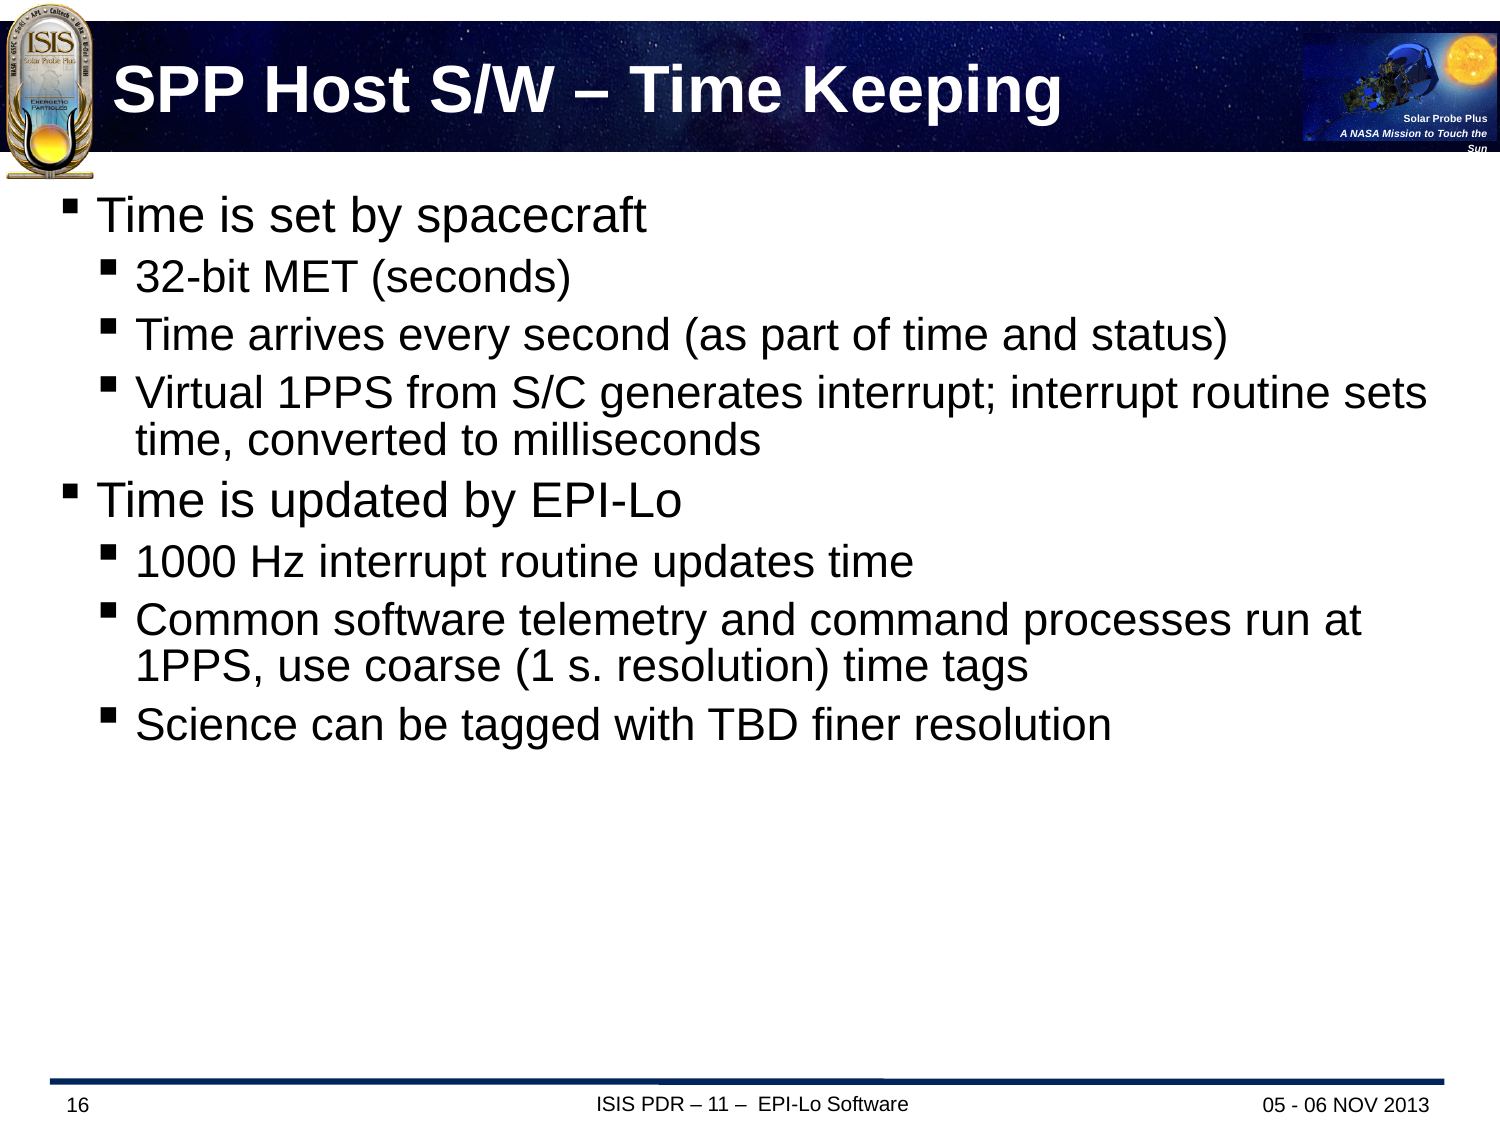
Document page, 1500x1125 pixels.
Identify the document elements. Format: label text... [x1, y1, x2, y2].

list Time is set by spacecraft 32-bit MET (seconds) Time arrives every second (as part of time and status) Virtual 1PPS from S/C generates interrupt; interrupt routine sets time, converted to milliseconds Time is updated by EPI-Lo 1000 Hz interrupt routine updates time Common software telemetry and command processes run at 1PPS, use coarse (1 s. resolution) time tags Science can be tagged with TBD finer resolution [58, 191, 1442, 1046]
picture [0, 2, 1500, 181]
title SPP Host S/W – Time Keeping [111, 30, 1294, 142]
